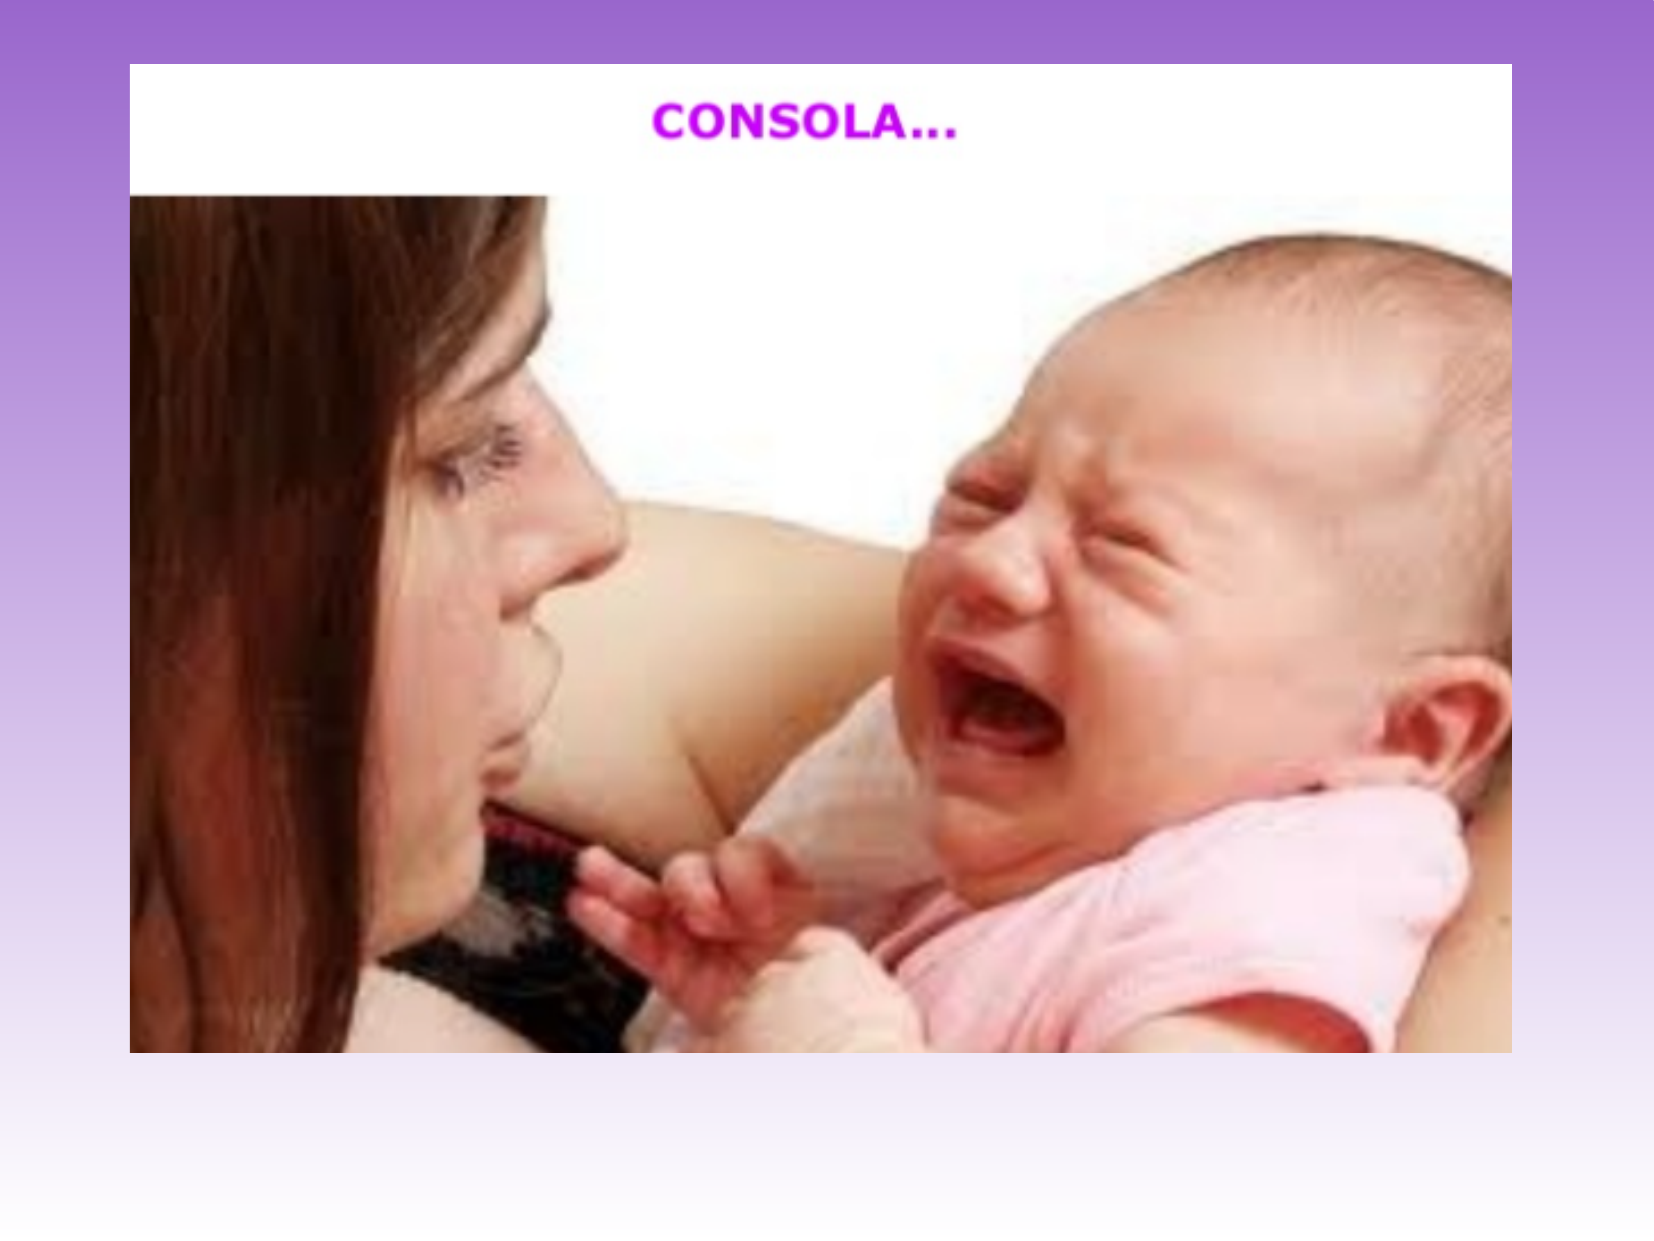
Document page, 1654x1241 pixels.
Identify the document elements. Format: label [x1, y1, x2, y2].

picture [129, 64, 1513, 1053]
